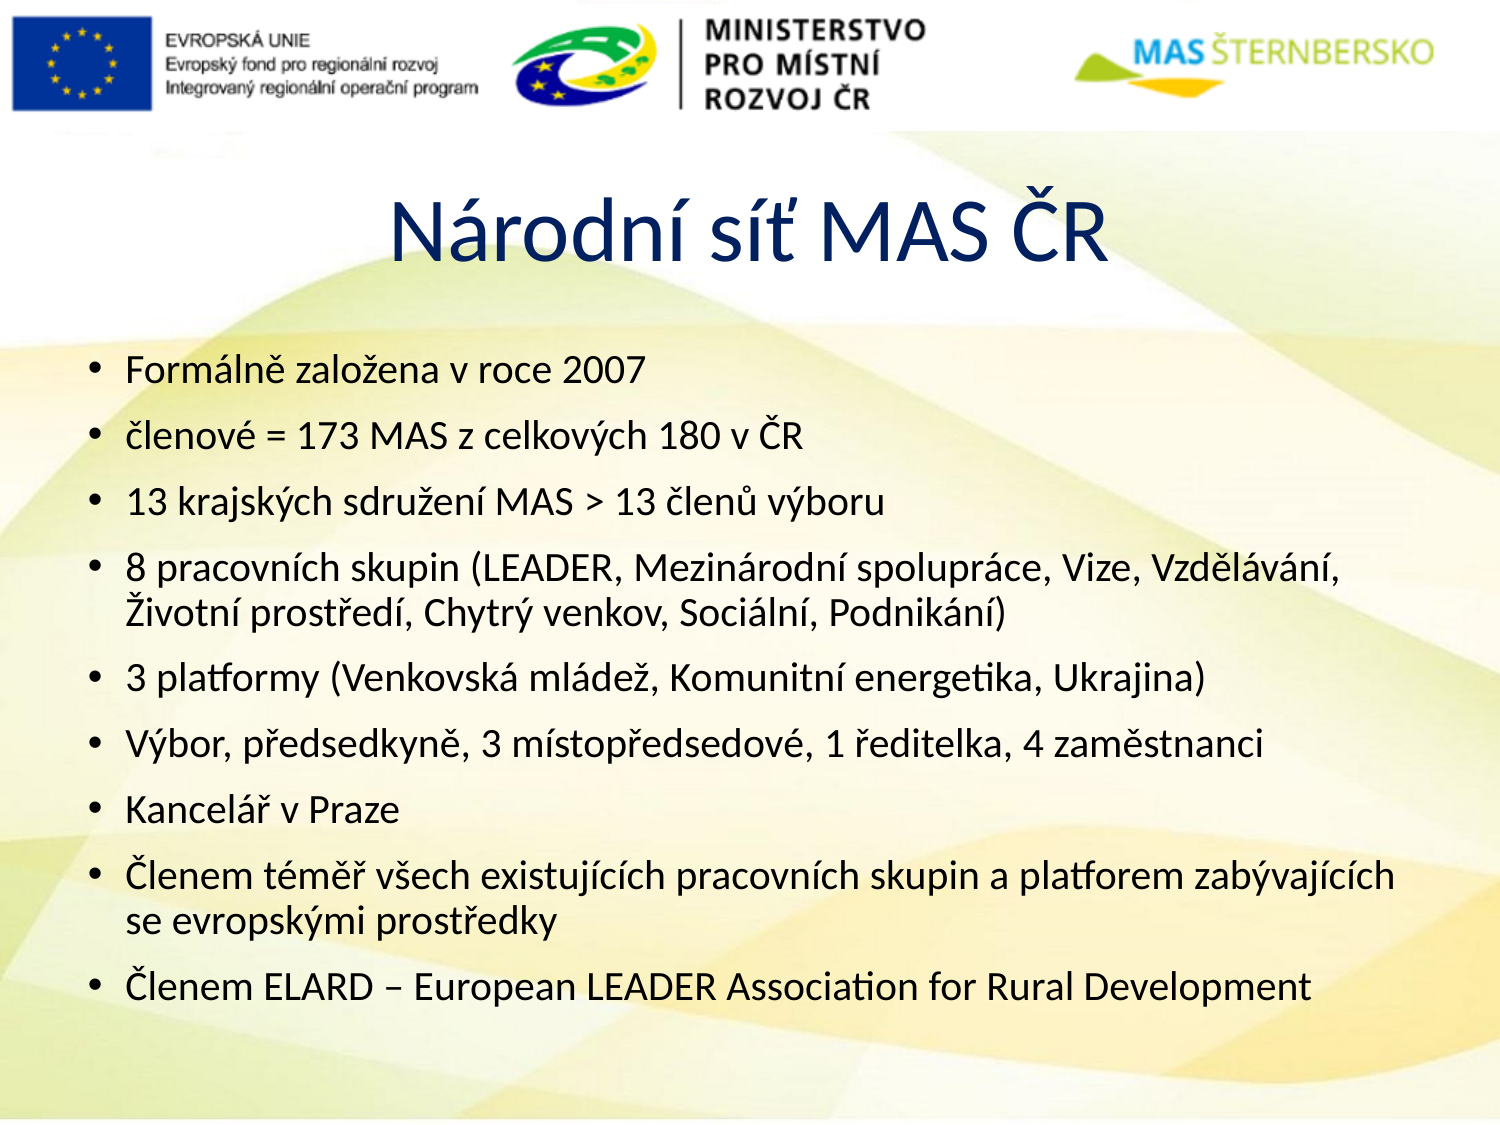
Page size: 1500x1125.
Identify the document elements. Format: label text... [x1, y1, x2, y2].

title Národní síť MAS ČR [103, 131, 1397, 340]
list Formálně založena v roce 2007 členové = 173 MAS z celkových 180 v ČR 13 krajských sdružení MAS > 13 členů výboru 8 pracovních skupin (LEADER, Mezinárodní spolupráce, Vize, Vzdělávání, Životní prostředí, Chytrý venkov, Sociální, Podnikání) 3 platformy (Venkovská mládež, Komunitní energetika, Ukrajina) Výbor, předsedkyně, 3 místopředsedové, 1 ředitelka, 4 zaměstnanci Kancelář v Praze Členem téměř všech existujících pracovních skupin a platforem zabývajících se evropskými prostředky Členem ELARD – European LEADER Association for Rural Development [72, 340, 1438, 1054]
picture [0, 0, 1500, 1125]
